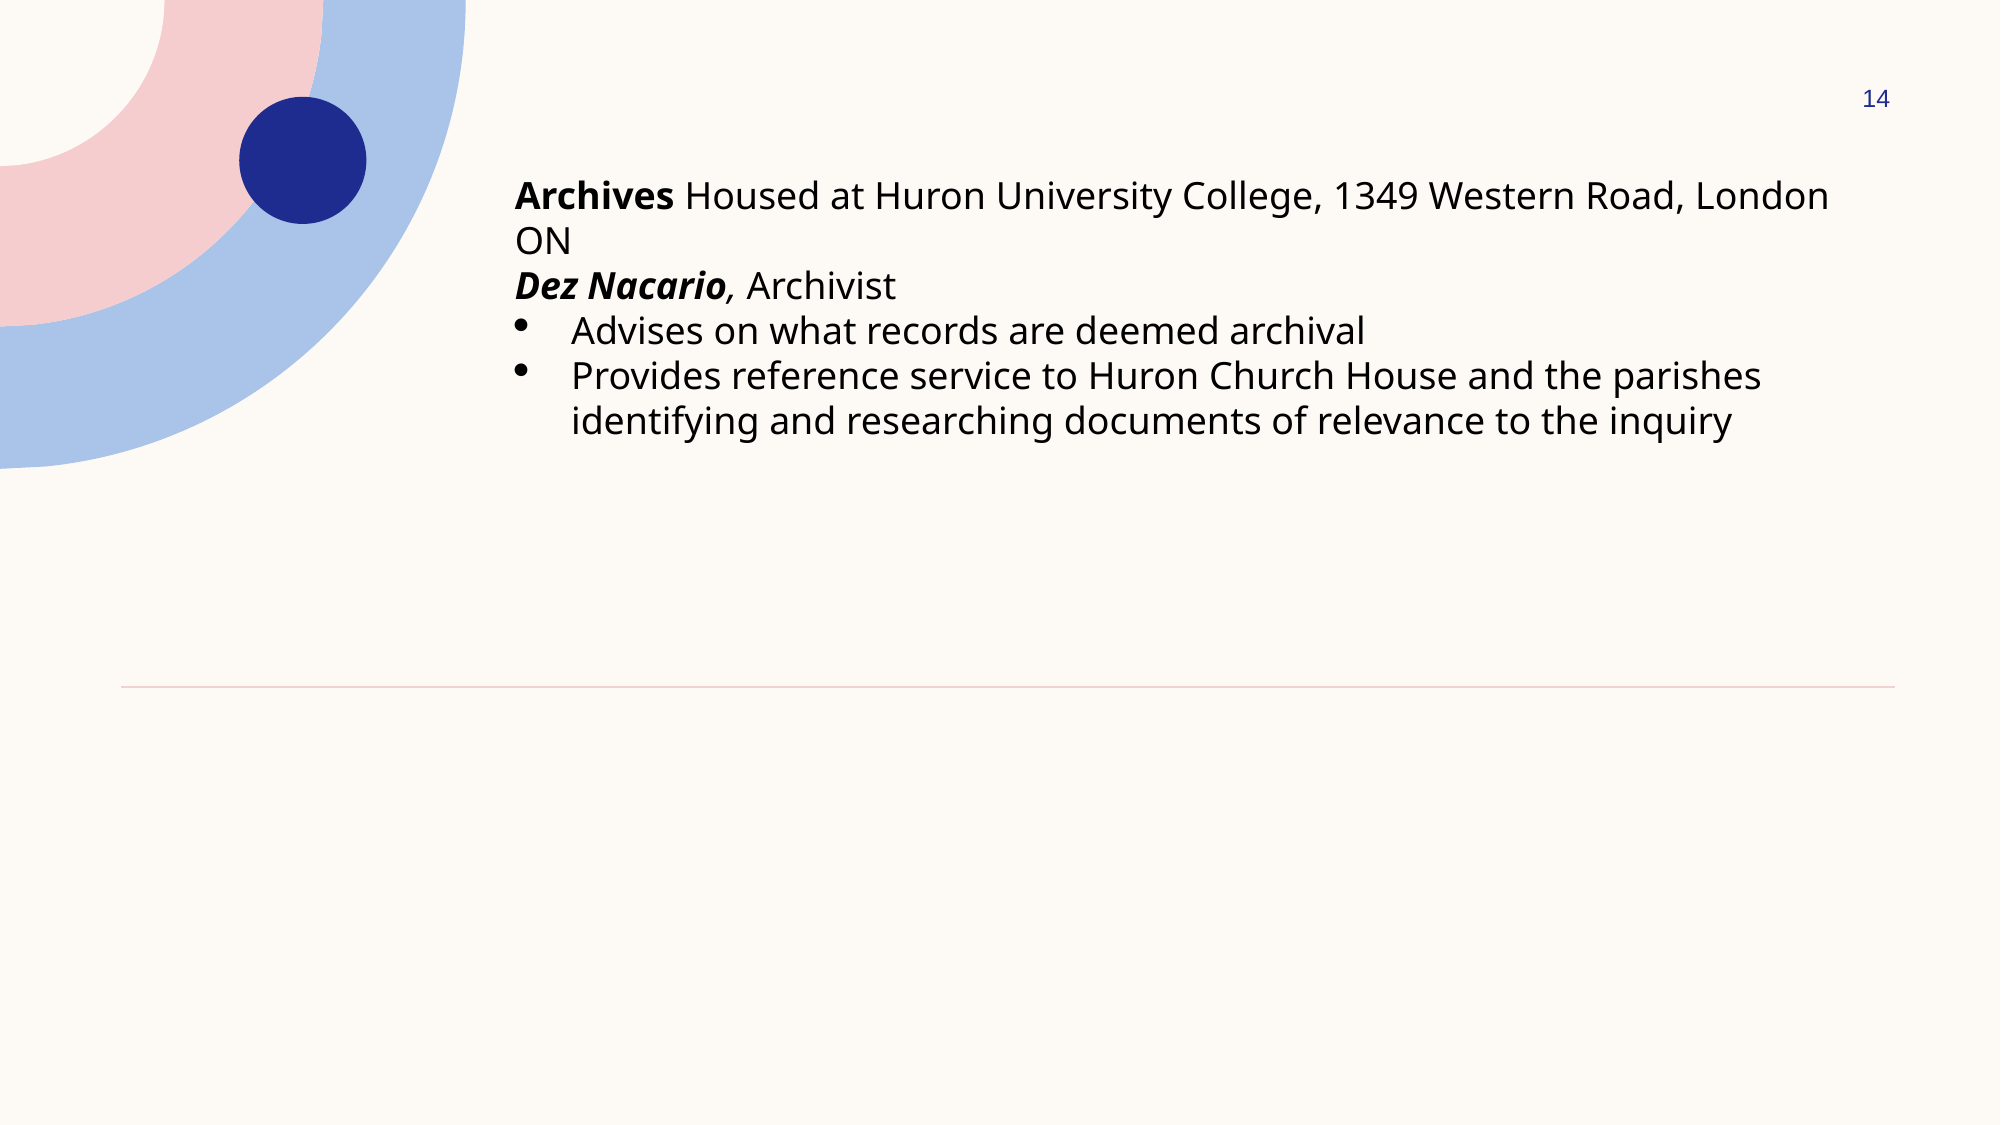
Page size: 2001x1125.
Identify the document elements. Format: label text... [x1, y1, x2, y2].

text_box Archives Housed at Huron University College, 1349 Western Road, London ON Dez Nacario, Archivist Advises on what records are deemed archival Provides reference service to Huron Church House and the parishes identifying and researching documents of relevance to the inquiry [500, 119, 1905, 450]
slide_number 14 [1795, 75, 1958, 120]
